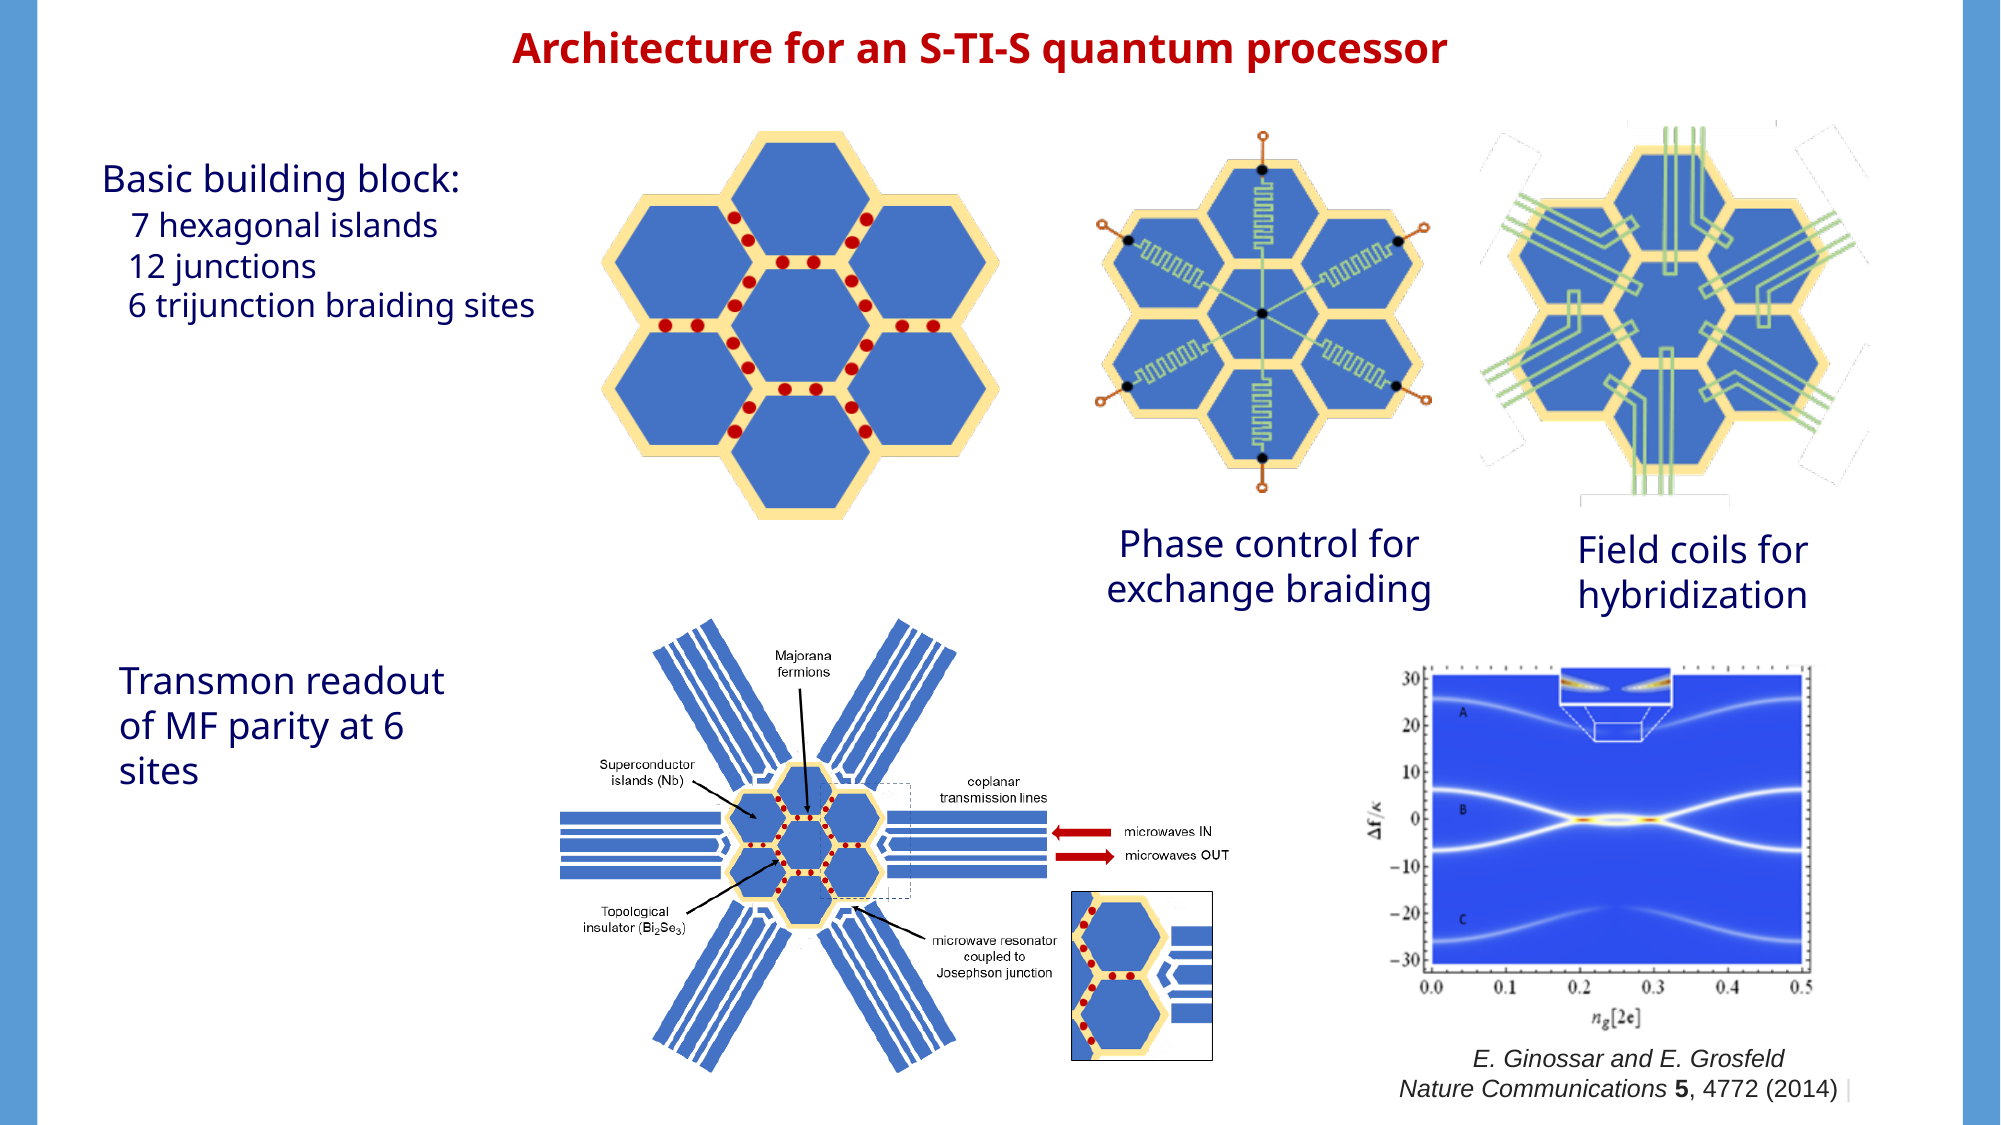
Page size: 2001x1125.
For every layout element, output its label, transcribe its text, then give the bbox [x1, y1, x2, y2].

picture [1479, 120, 1870, 507]
picture [601, 131, 1000, 520]
text_box E. Ginossar and E. Grosfeld Nature Communications 5, 4772 (2014) | [1374, 1035, 1884, 1110]
text_box Architecture for an S-TI-S quantum processor [497, 14, 1464, 80]
text_box Transmon readout of MF parity at 6 sites [104, 649, 503, 800]
picture [1095, 131, 1432, 493]
text_box Phase control for exchange braiding [1053, 512, 1486, 618]
picture [1366, 664, 1827, 1046]
text_box Field coils for hybridization [1477, 518, 1910, 624]
picture [560, 618, 1262, 1073]
text_box Basic building block: 7 hexagonal islands 12 junctions 6 trijunction braiding sites [86, 147, 551, 332]
